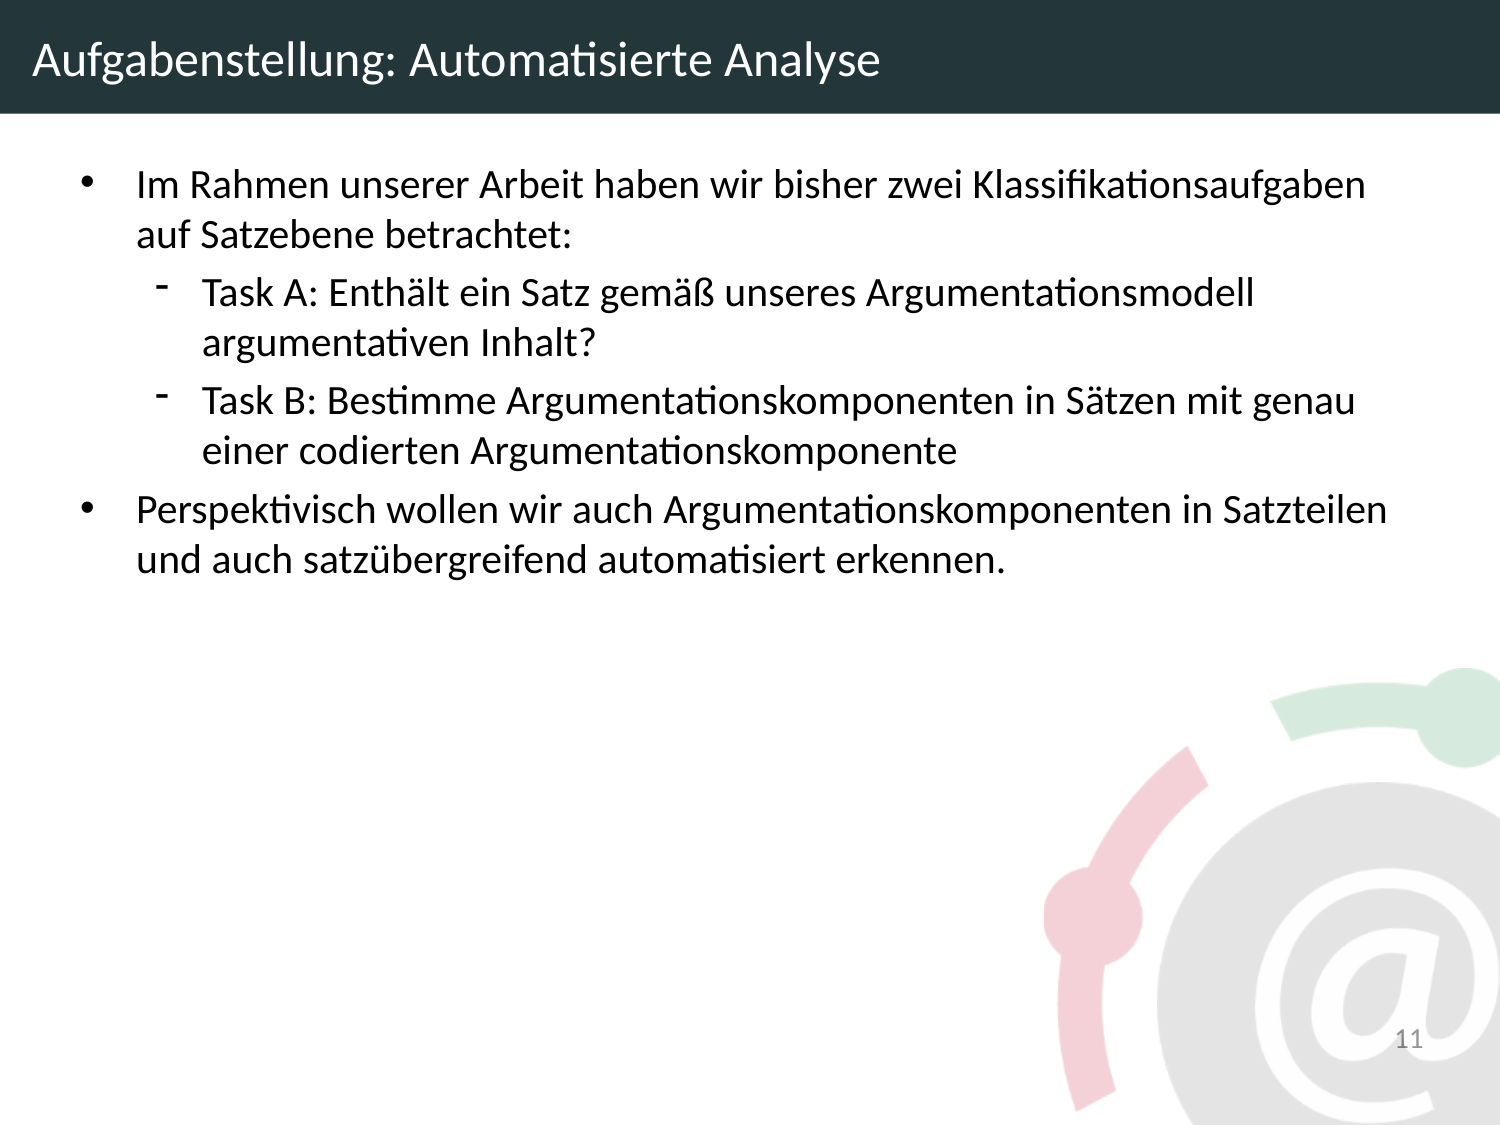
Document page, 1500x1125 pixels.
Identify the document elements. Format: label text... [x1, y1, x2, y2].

slide_number 11 [1250, 1012, 1439, 1075]
title Aufgabenstellung: Automatisierte Analyse [17, 15, 1500, 99]
picture [1043, 668, 1500, 1125]
list Im Rahmen unserer Arbeit haben wir bisher zwei Klassifikationsaufgaben auf Satzebene betrachtet: Task A: Enthält ein Satz gemäß unseres Argumentationsmodell argumentativen Inhalt? Task B: Bestimme Argumentationskomponenten in Sätzen mit genau einer codierten Argumentationskomponente Perspektivisch wollen wir auch Argumentationskomponenten in Satzteilen und auch satzübergreifend automatisiert erkennen. [64, 149, 1437, 912]
